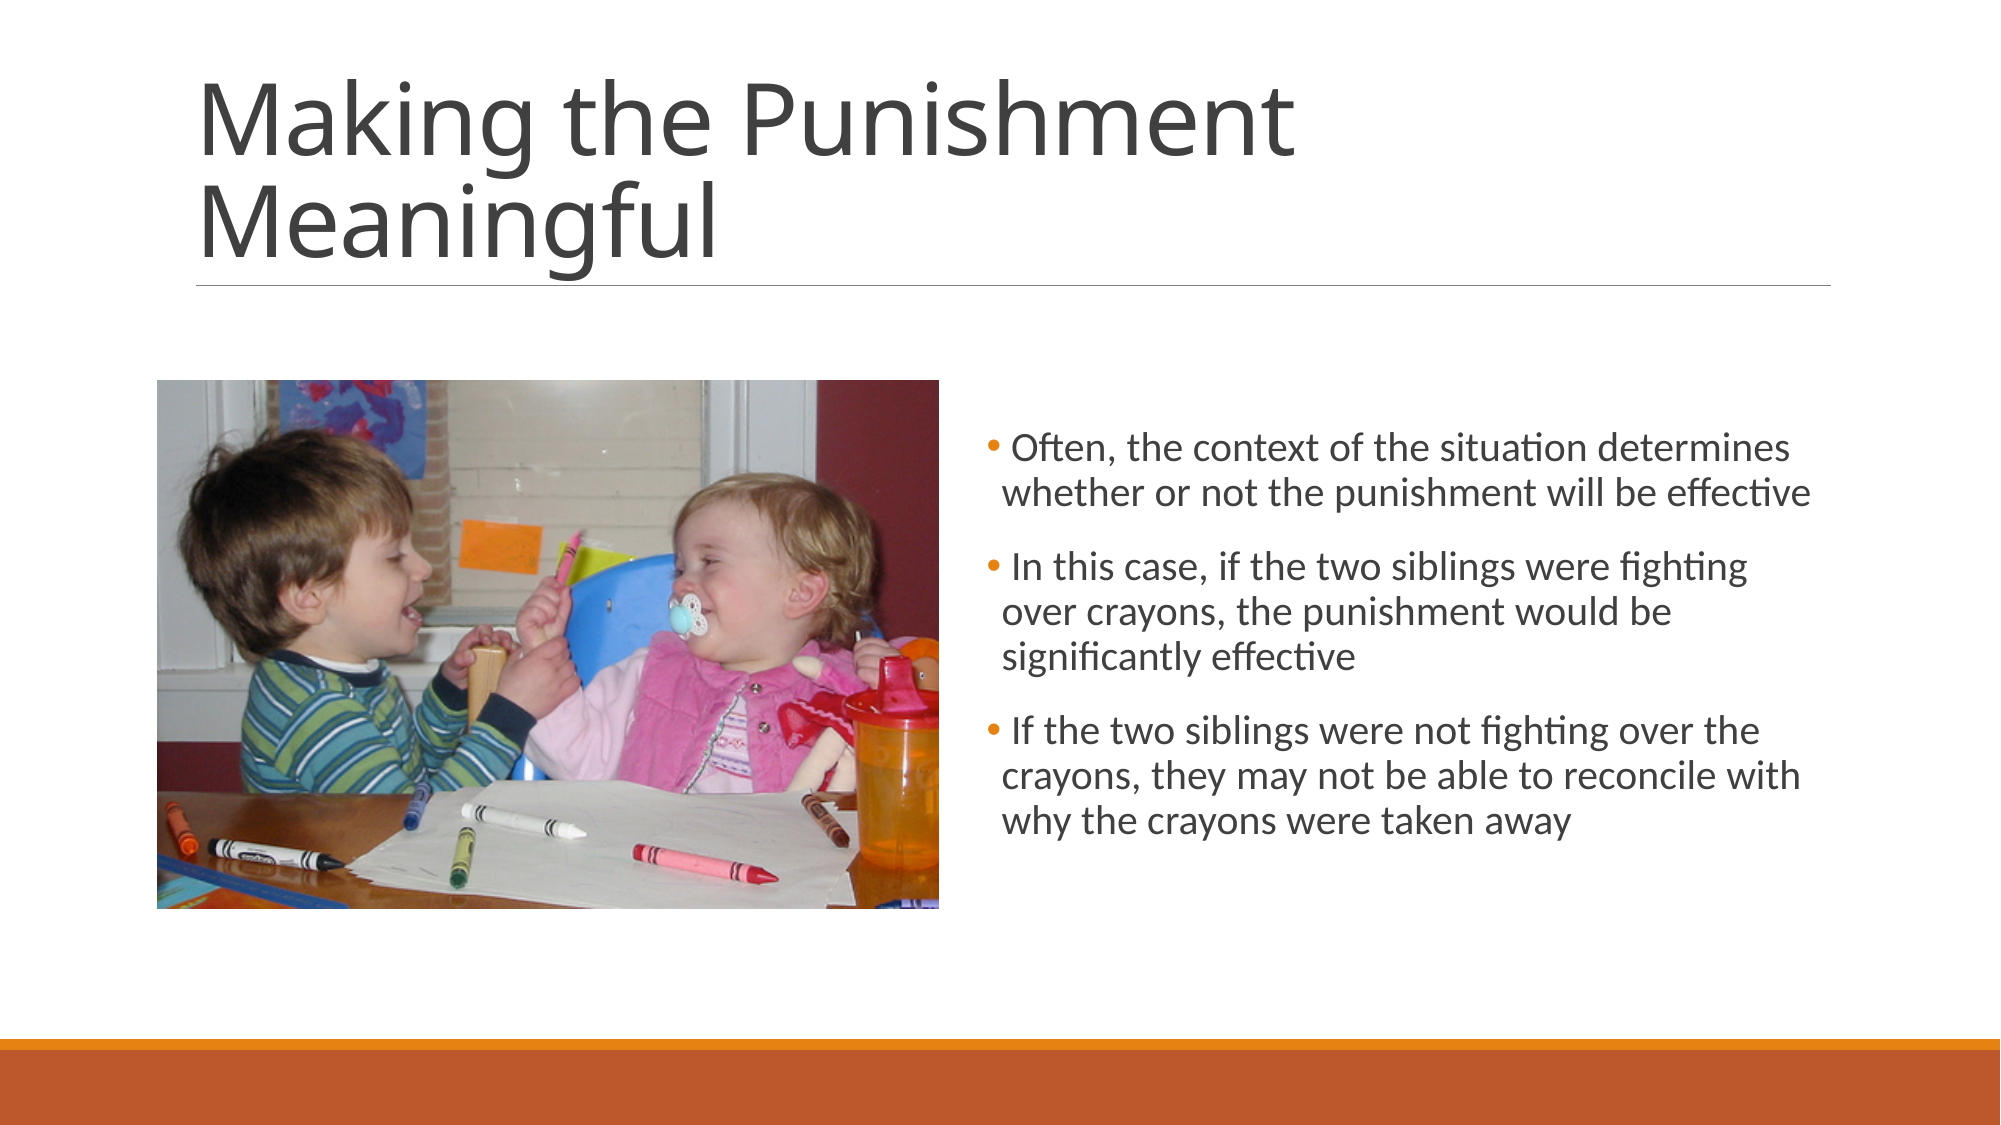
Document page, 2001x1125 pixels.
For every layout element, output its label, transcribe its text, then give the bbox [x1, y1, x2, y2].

list Often, the context of the situation determines whether or not the punishment will be effective In this case, if the two siblings were fighting over crayons, the punishment would be significantly effective If the two siblings were not fighting over the crayons, they may not be able to reconcile with why the crayons were taken away [986, 418, 1830, 946]
title Making the Punishment Meaningful [180, 47, 1830, 285]
picture [156, 380, 939, 910]
